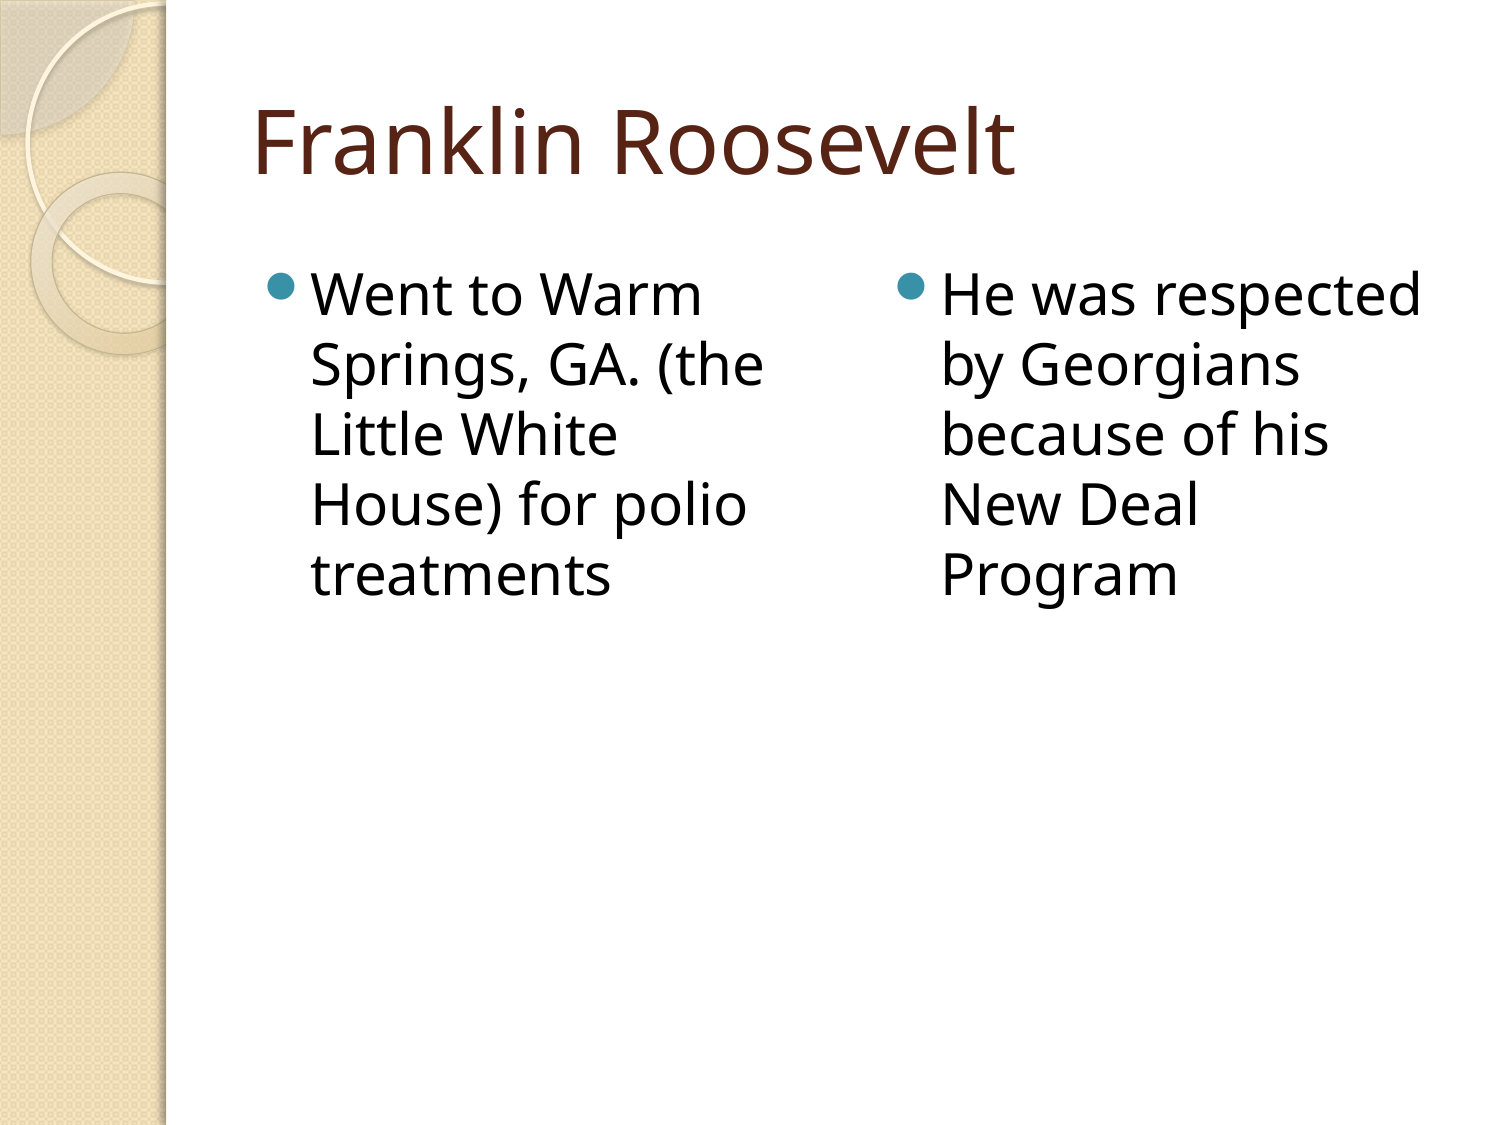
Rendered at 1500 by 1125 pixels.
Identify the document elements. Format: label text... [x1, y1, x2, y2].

list Went to Warm Springs, GA. (the Little White House) for polio treatments [235, 249, 836, 1015]
list He was respected by Georgians because of his New Deal Program [865, 249, 1466, 1015]
title Franklin Roosevelt [235, 45, 1466, 233]
